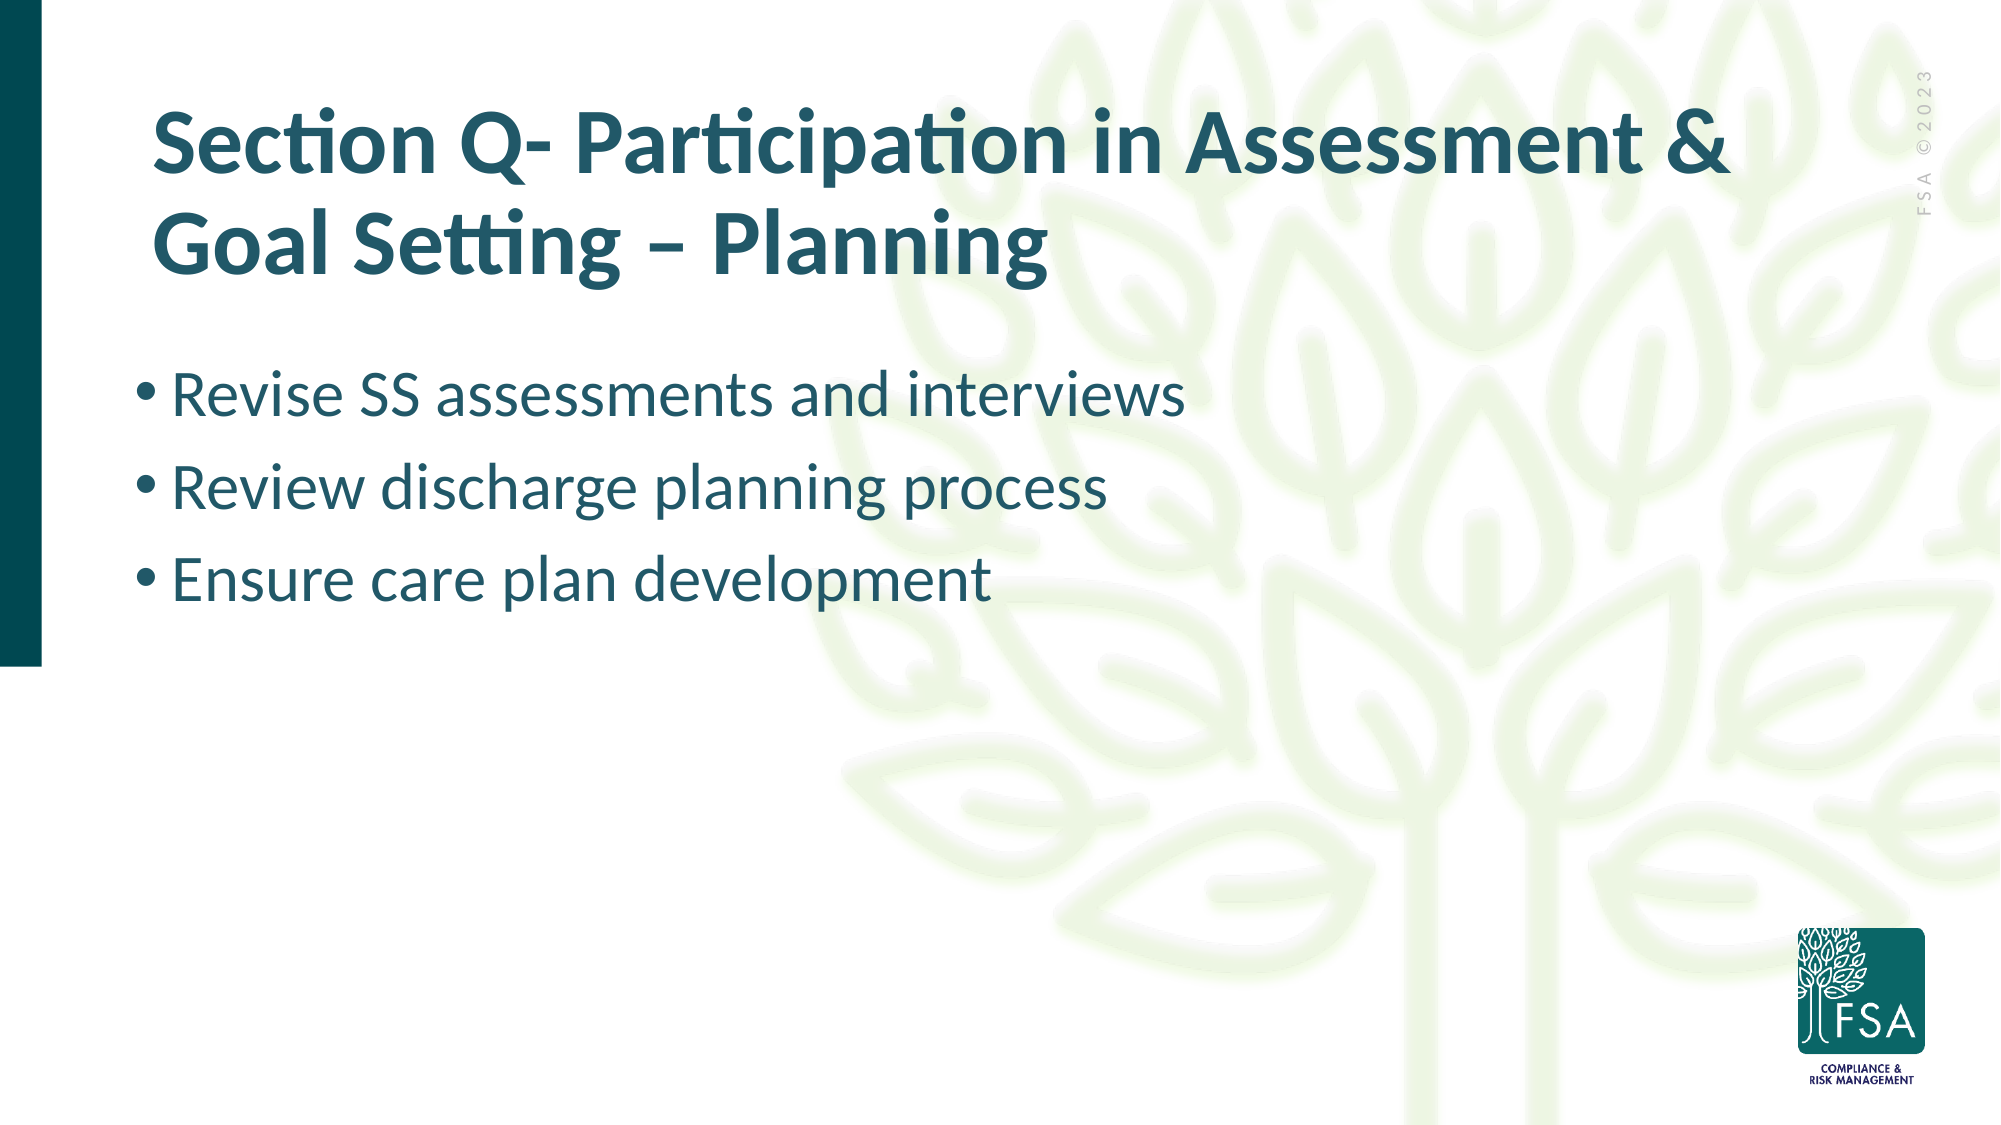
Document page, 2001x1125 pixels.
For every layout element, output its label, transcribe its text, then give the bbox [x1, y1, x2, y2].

list Revise SS assessments and interviews Review discharge planning process Ensure care plan development [119, 351, 1845, 1066]
title Section Q- Participation in Assessment & Goal Setting – Planning [137, 84, 1863, 303]
picture [1777, 915, 1945, 1094]
